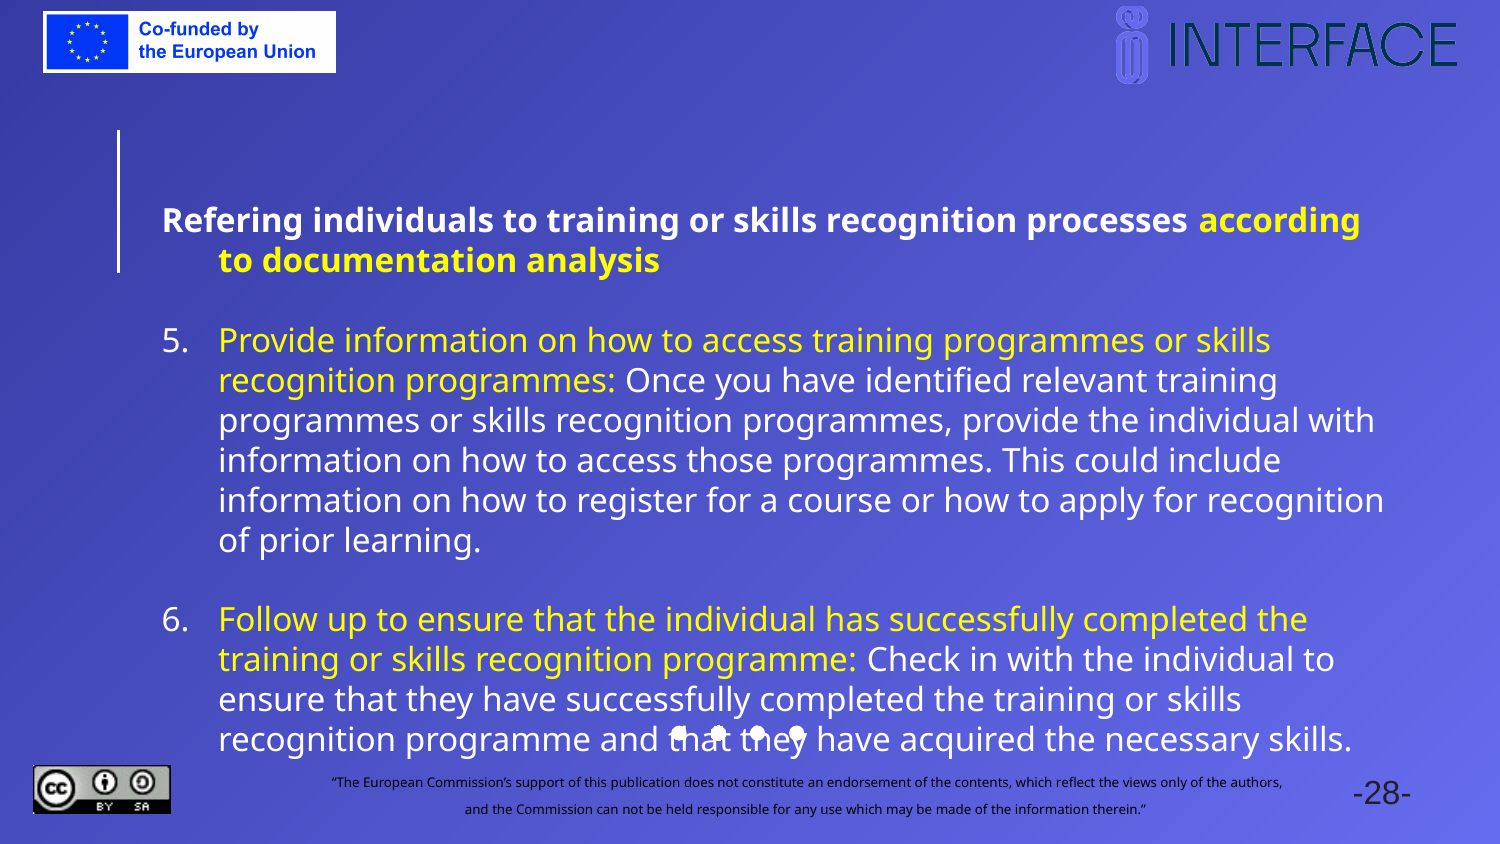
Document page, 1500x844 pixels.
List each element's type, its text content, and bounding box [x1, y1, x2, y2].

picture [33, 765, 171, 814]
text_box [671, 725, 805, 741]
subtitle Refering individuals to training or skills recognition processes according to documentation analysis Provide information on how to access training programmes or skills recognition programmes: Once you have identified relevant training programmes or skills recognition programmes, provide the individual with information on how to access those programmes. This could include information on how to register for a course or how to apply for recognition of prior learning. Follow up to ensure that the individual has successfully completed the training or skills recognition programme: Check in with the individual to ensure that they have successfully completed the training or skills recognition programme and that they have acquired the necessary skills. [128, 184, 1412, 572]
picture [1116, 6, 1457, 84]
picture [43, 11, 336, 73]
